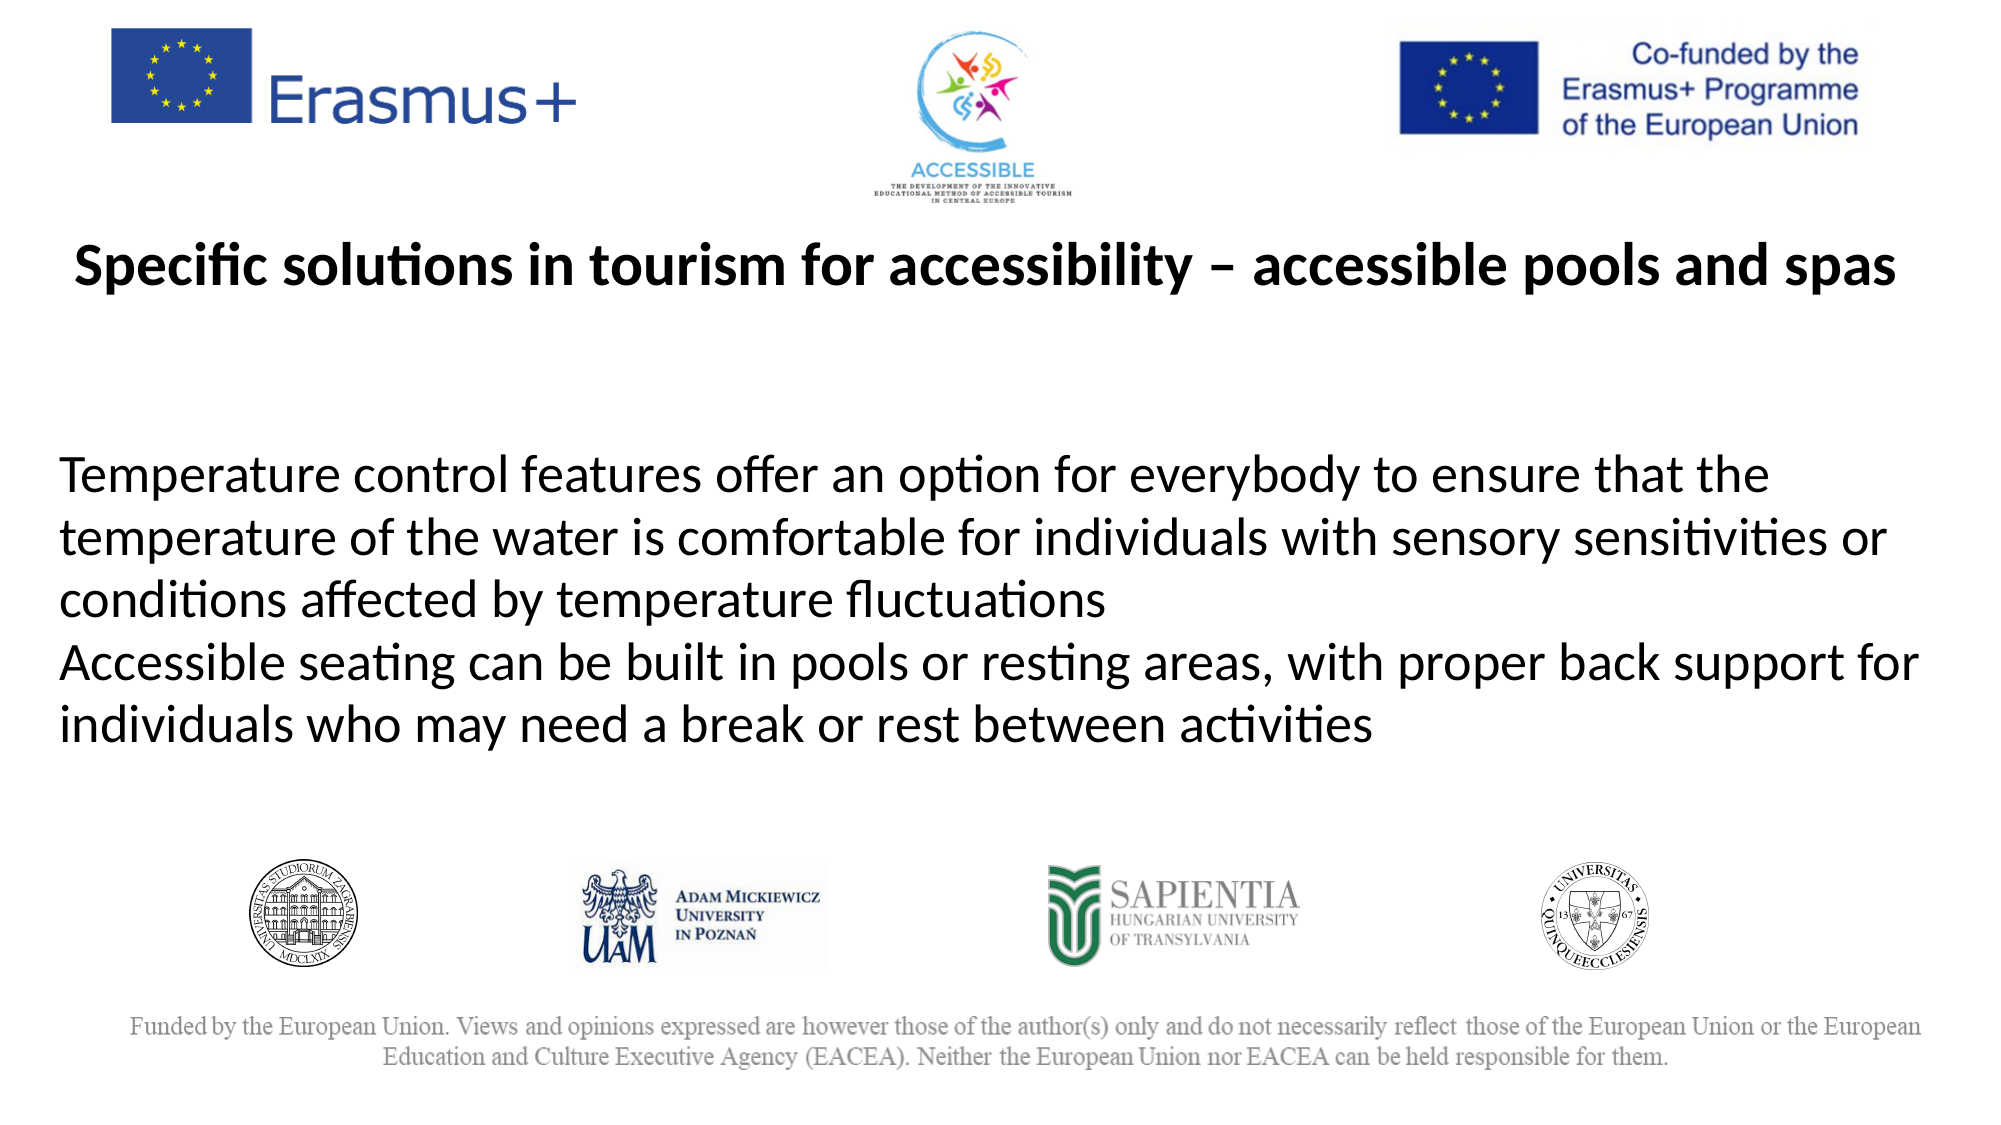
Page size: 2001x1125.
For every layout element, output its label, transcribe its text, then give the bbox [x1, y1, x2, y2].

picture [575, 862, 827, 970]
picture [1385, 22, 1874, 154]
picture [111, 28, 576, 124]
picture [1048, 865, 1300, 967]
picture [860, 3, 1086, 230]
title Temperature control features offer an option for everybody to ensure that the temperature of the water is comfortable for individuals with sensory sensitivities or conditions affected by temperature fluctuations Accessible seating can be built in pools or resting areas, with proper back support for individuals who may need a break or rest between activities [44, 415, 1956, 761]
text_box Specific solutions in tourism for accessibility – accessible pools and spas [0, 211, 1974, 307]
picture [249, 859, 358, 967]
picture [111, 1002, 1942, 1087]
picture [1541, 862, 1649, 970]
